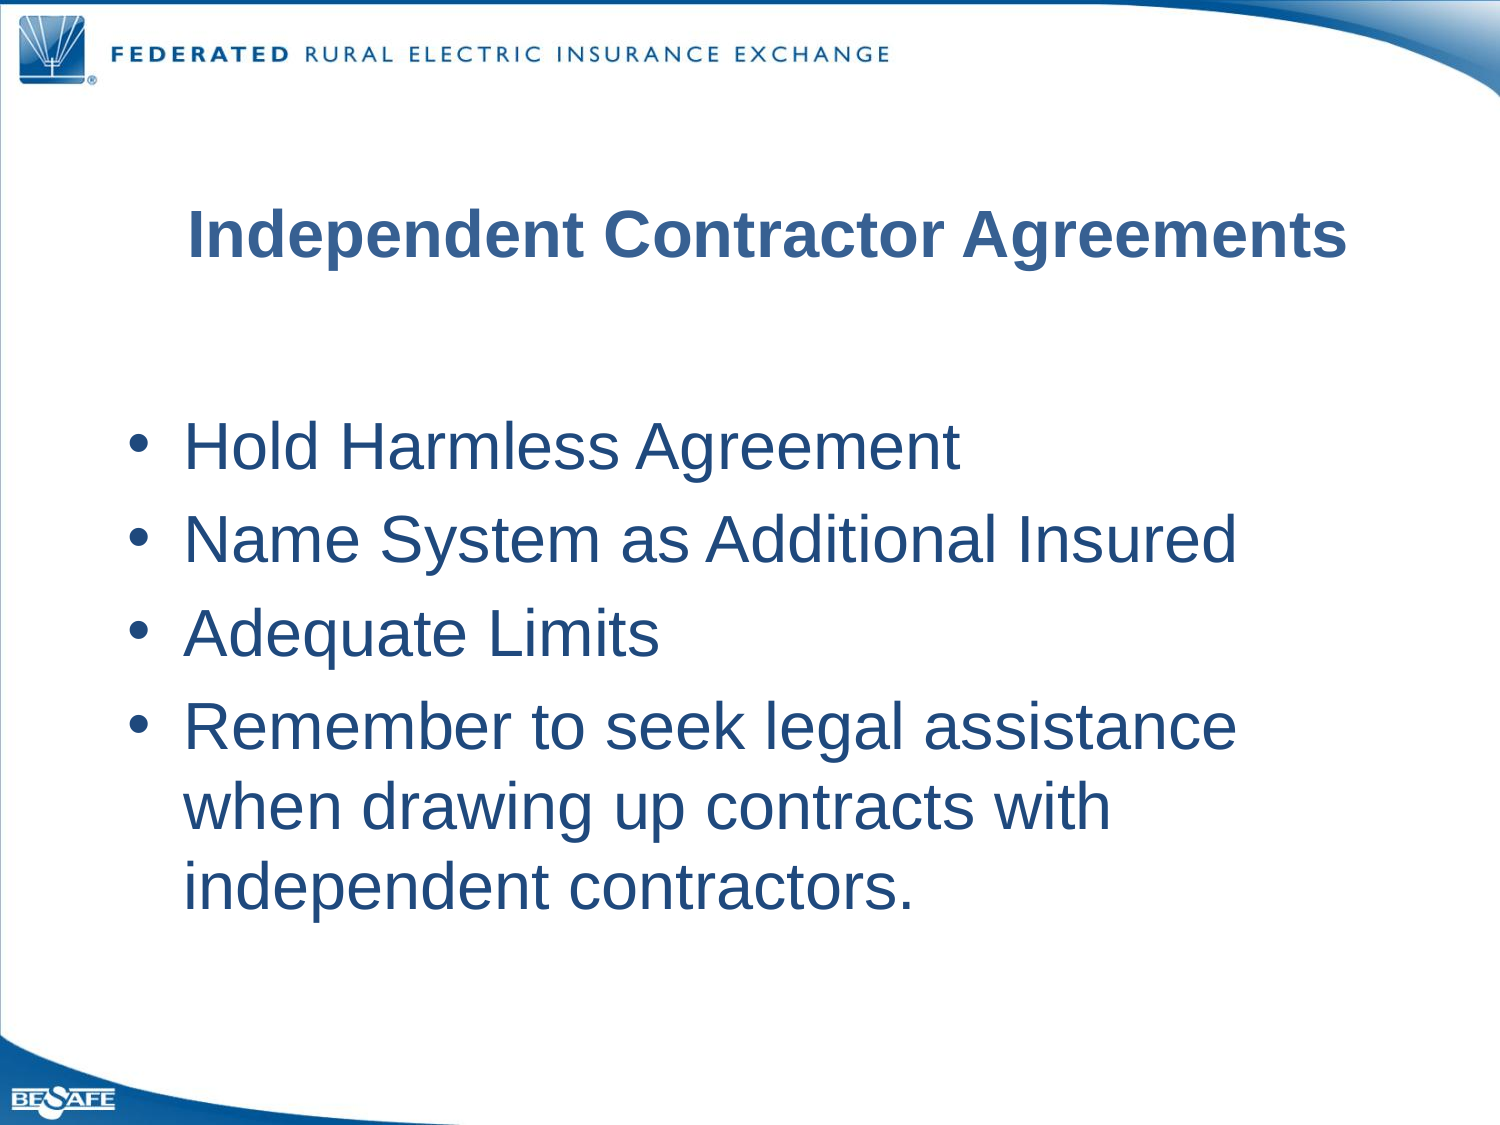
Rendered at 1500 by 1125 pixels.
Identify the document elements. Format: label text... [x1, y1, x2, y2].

text_box Independent Contractor Agreements [112, 149, 1425, 313]
picture [0, 0, 1500, 1125]
list Hold Harmless Agreement Name System as Additional Insured Adequate Limits Remember to seek legal assistance when drawing up contracts with independent contractors. [112, 395, 1425, 988]
